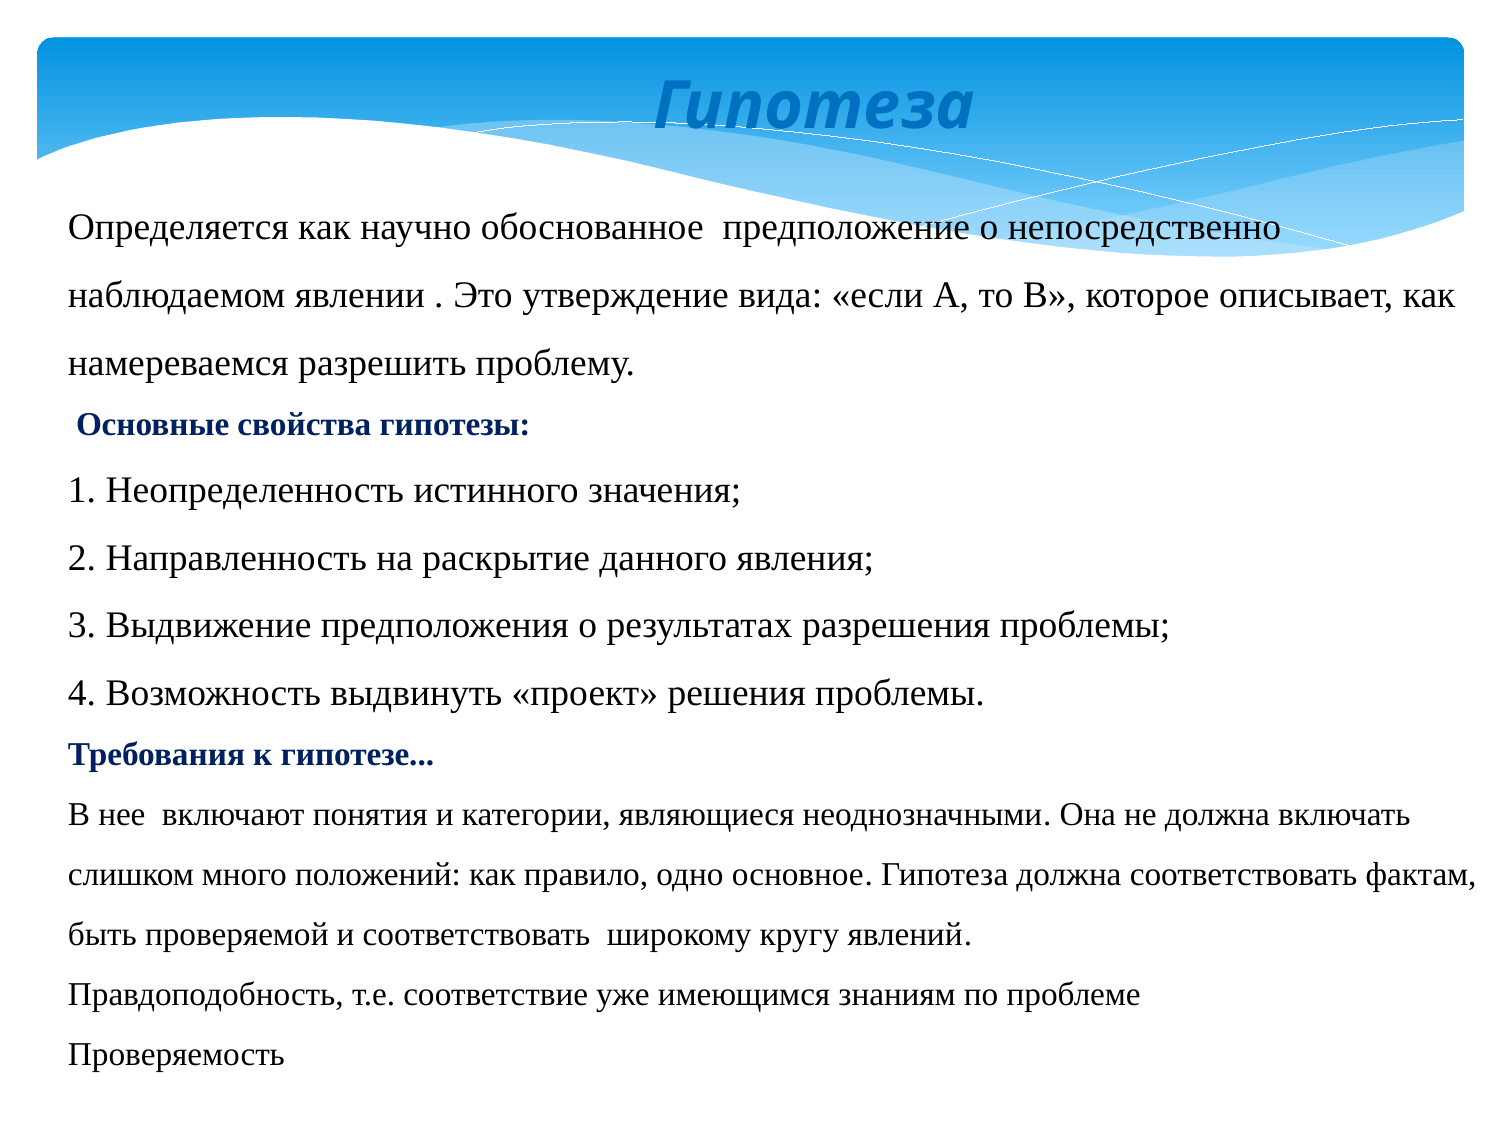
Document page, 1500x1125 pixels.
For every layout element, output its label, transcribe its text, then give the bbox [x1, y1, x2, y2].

text_box Гипотеза [218, 54, 1412, 240]
text_box Определяется как научно обоснованное предположение о непосредственно наблюдаемом явлении . Это утверждение вида: «если А, то В», которое описывает, как намереваемся разрешить проблему. Основные свойства гипотезы: 1. Неопределенность истинного значения; 2. Направленность на раскрытие данного явления; 3. Выдвижение предположения о результатах разрешения проблемы; 4. Возможность выдвинуть «проект» решения проблемы. Требования к гипотезе... В нее включают понятия и категории, являющиеся неоднозначными. Она не должна включать слишком много положений: как правило, одно основное. Гипотеза должна соответствовать фактам, быть проверяемой и соответствовать широкому кругу явлений. Правдоподобность, т.е. соответствие уже имеющимся знаниям по проблеме Проверяемость [53, 172, 1500, 1080]
